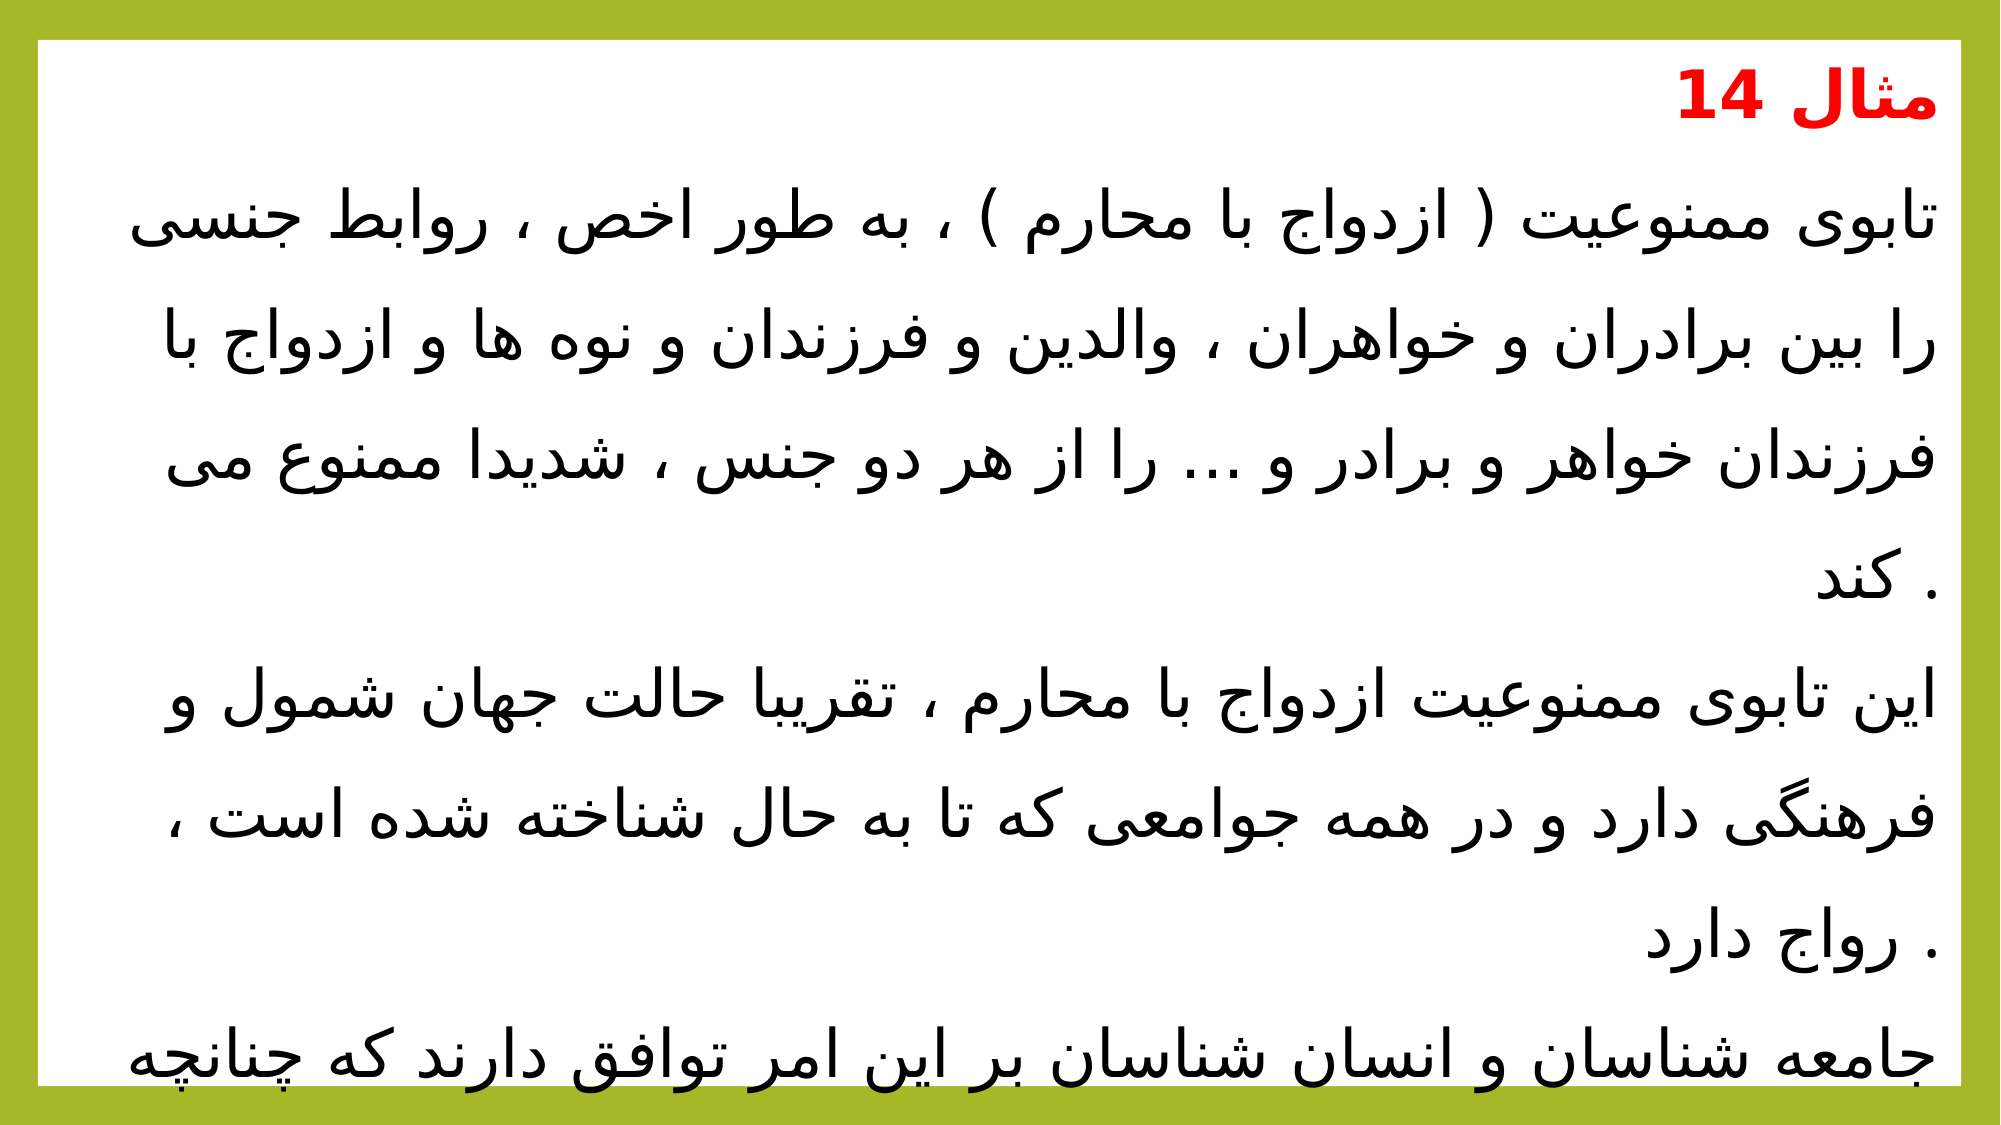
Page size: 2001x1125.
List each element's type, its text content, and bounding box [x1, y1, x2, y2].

text_box مثال 14 تابوی ممنوعیت ( ازدواج با محارم ) ، به طور اخص ، روابط جنسی را بین برادران و خواهران ، والدین و فرزندان و نوه ها و ازدواج با فرزندان خواهر و برادر و ... را از هر دو جنس ، شدیدا ممنوع می کند . این تابوی ممنوعیت ازدواج با محارم ، تقریبا حالت جهان شمول و فرهنگی دارد و در همه جوامعی که تا به حال شناخته شده است ، رواج دارد . جامعه شناسان و انسان شناسان بر این امر توافق دارند که چنانچه ازدواج با محارم یک رویه ی عملی و عمومی شده بود ، خانواده ها از انجام وظایف خود ، به عنوان یک واحد کارکردی ، باز می ماندند ؛ زیرا مناسبات خانوادگی و نقشهای خانواده به میزان زیادی دچار آشفتگی و اختلاف می شد . [49, 44, 1956, 1125]
